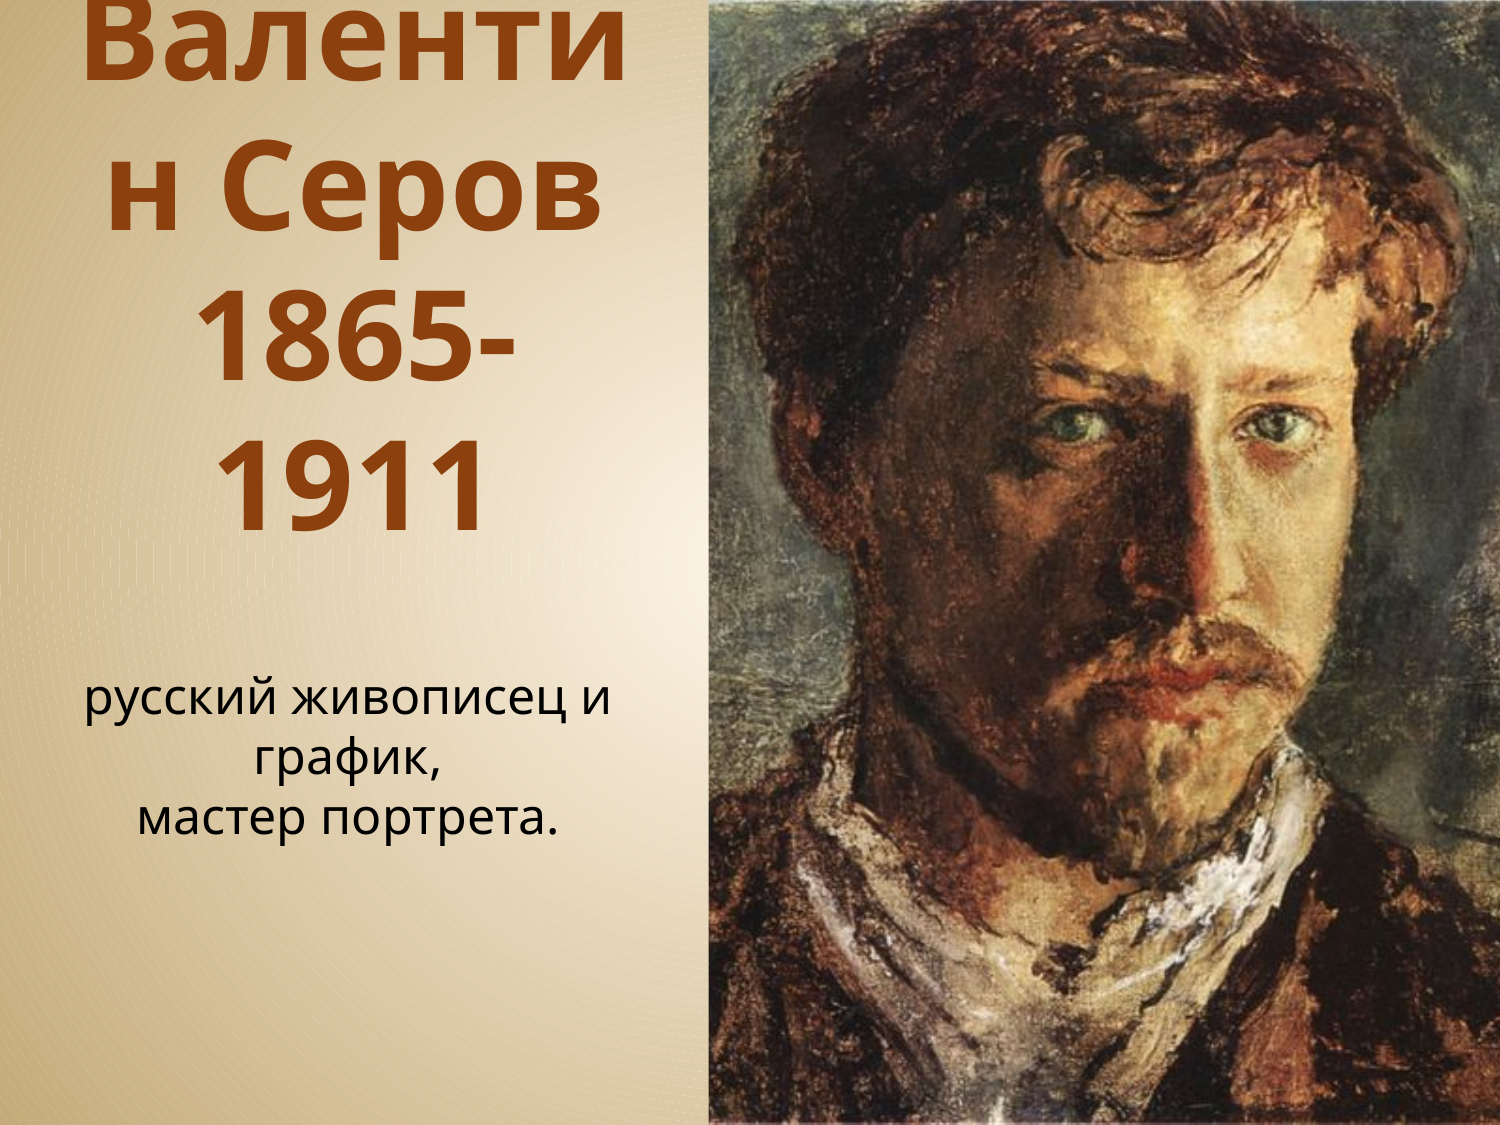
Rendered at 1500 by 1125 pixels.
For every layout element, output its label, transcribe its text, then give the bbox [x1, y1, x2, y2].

text_box русский живописец и график, мастер портрета. [64, 656, 632, 852]
picture [708, 0, 1500, 1125]
title Валентин Серов 1865-1911 [41, 113, 668, 563]
